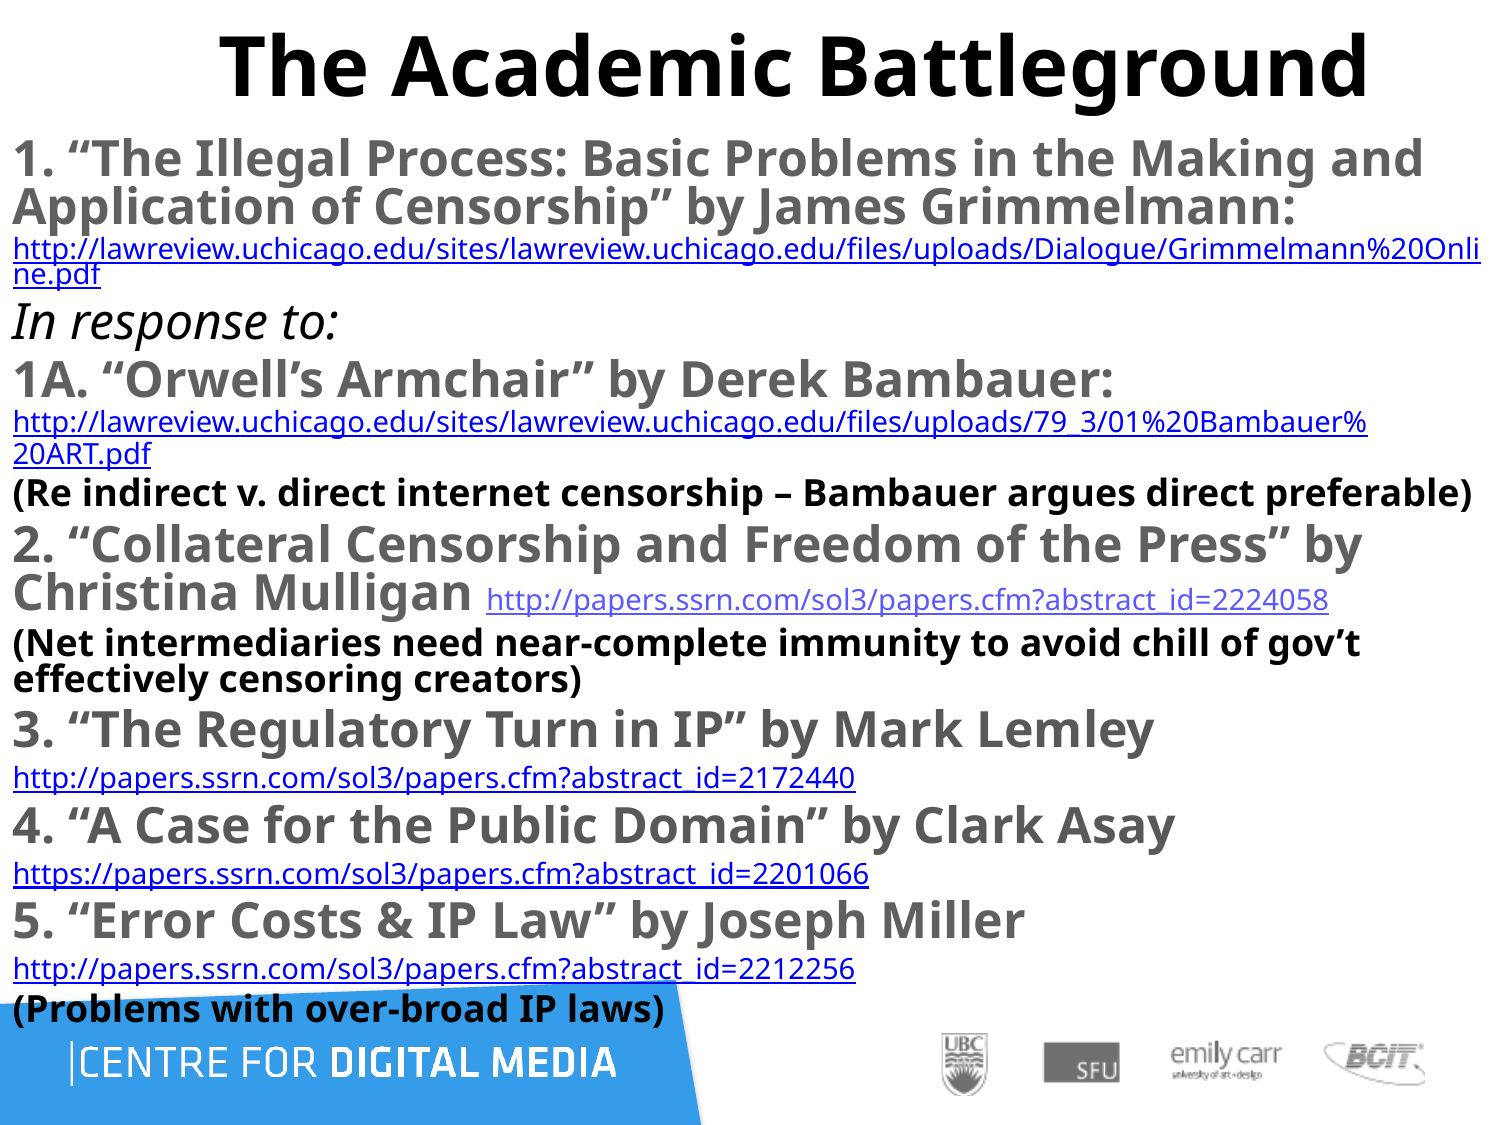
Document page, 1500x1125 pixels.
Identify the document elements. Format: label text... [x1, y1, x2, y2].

list 1. “The Illegal Process: Basic Problems in the Making and Application of Censorship” by James Grimmelmann: http://lawreview.uchicago.edu/sites/lawreview.uchicago.edu/files/uploads/Dialogue/Grimmelmann%20Online.pdf In response to: 1A. “Orwell’s Armchair” by Derek Bambauer: http://lawreview.uchicago.edu/sites/lawreview.uchicago.edu/files/uploads/79_3/01%20Bambauer%20ART.pdf (Re indirect v. direct internet censorship – Bambauer argues direct preferable) 2. “Collateral Censorship and Freedom of the Press” by Christina Mulligan http://papers.ssrn.com/sol3/papers.cfm?abstract_id=2224058 (Net intermediaries need near-complete immunity to avoid chill of gov’t effectively censoring creators) 3. “The Regulatory Turn in IP” by Mark Lemley http://papers.ssrn.com/sol3/papers.cfm?abstract_id=2172440 4. “A Case for the Public Domain” by Clark Asay https://papers.ssrn.com/sol3/papers.cfm?abstract_id=2201066 5. “Error Costs & IP Law” by Joseph Miller http://papers.ssrn.com/sol3/papers.cfm?abstract_id=2212256 (Problems with over-broad IP laws) [0, 125, 1500, 1039]
title The Academic Battleground [75, 0, 1425, 125]
